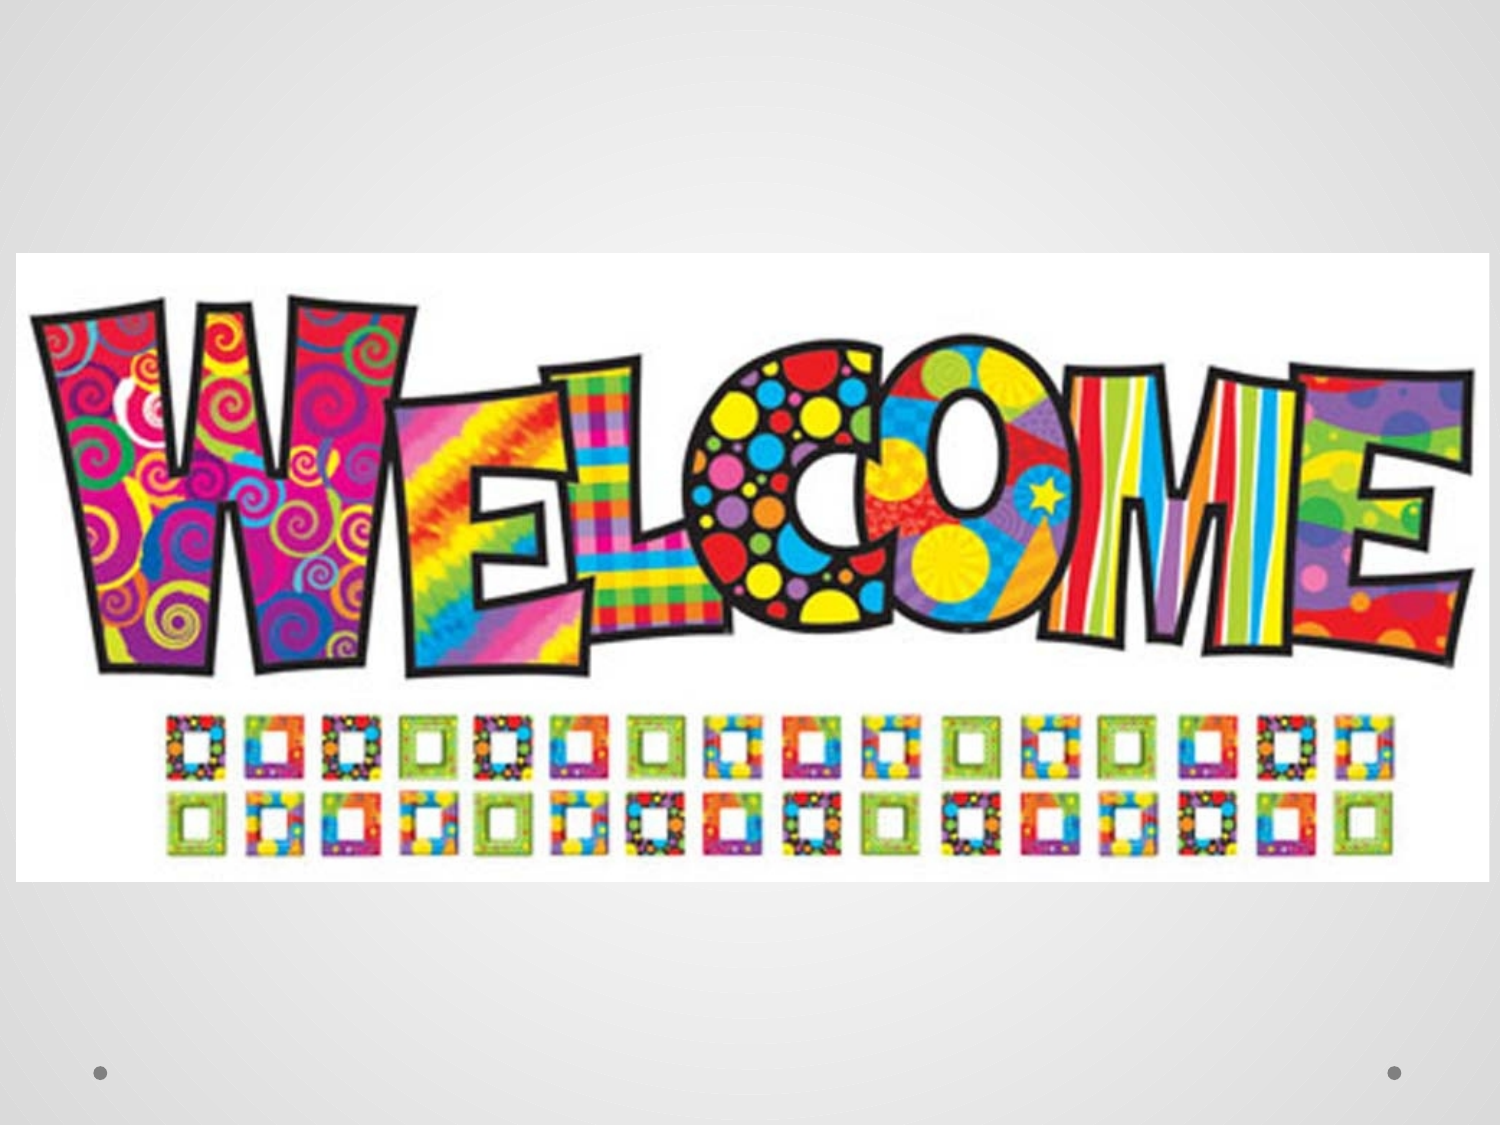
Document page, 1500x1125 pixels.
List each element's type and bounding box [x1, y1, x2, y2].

picture [15, 252, 1490, 882]
